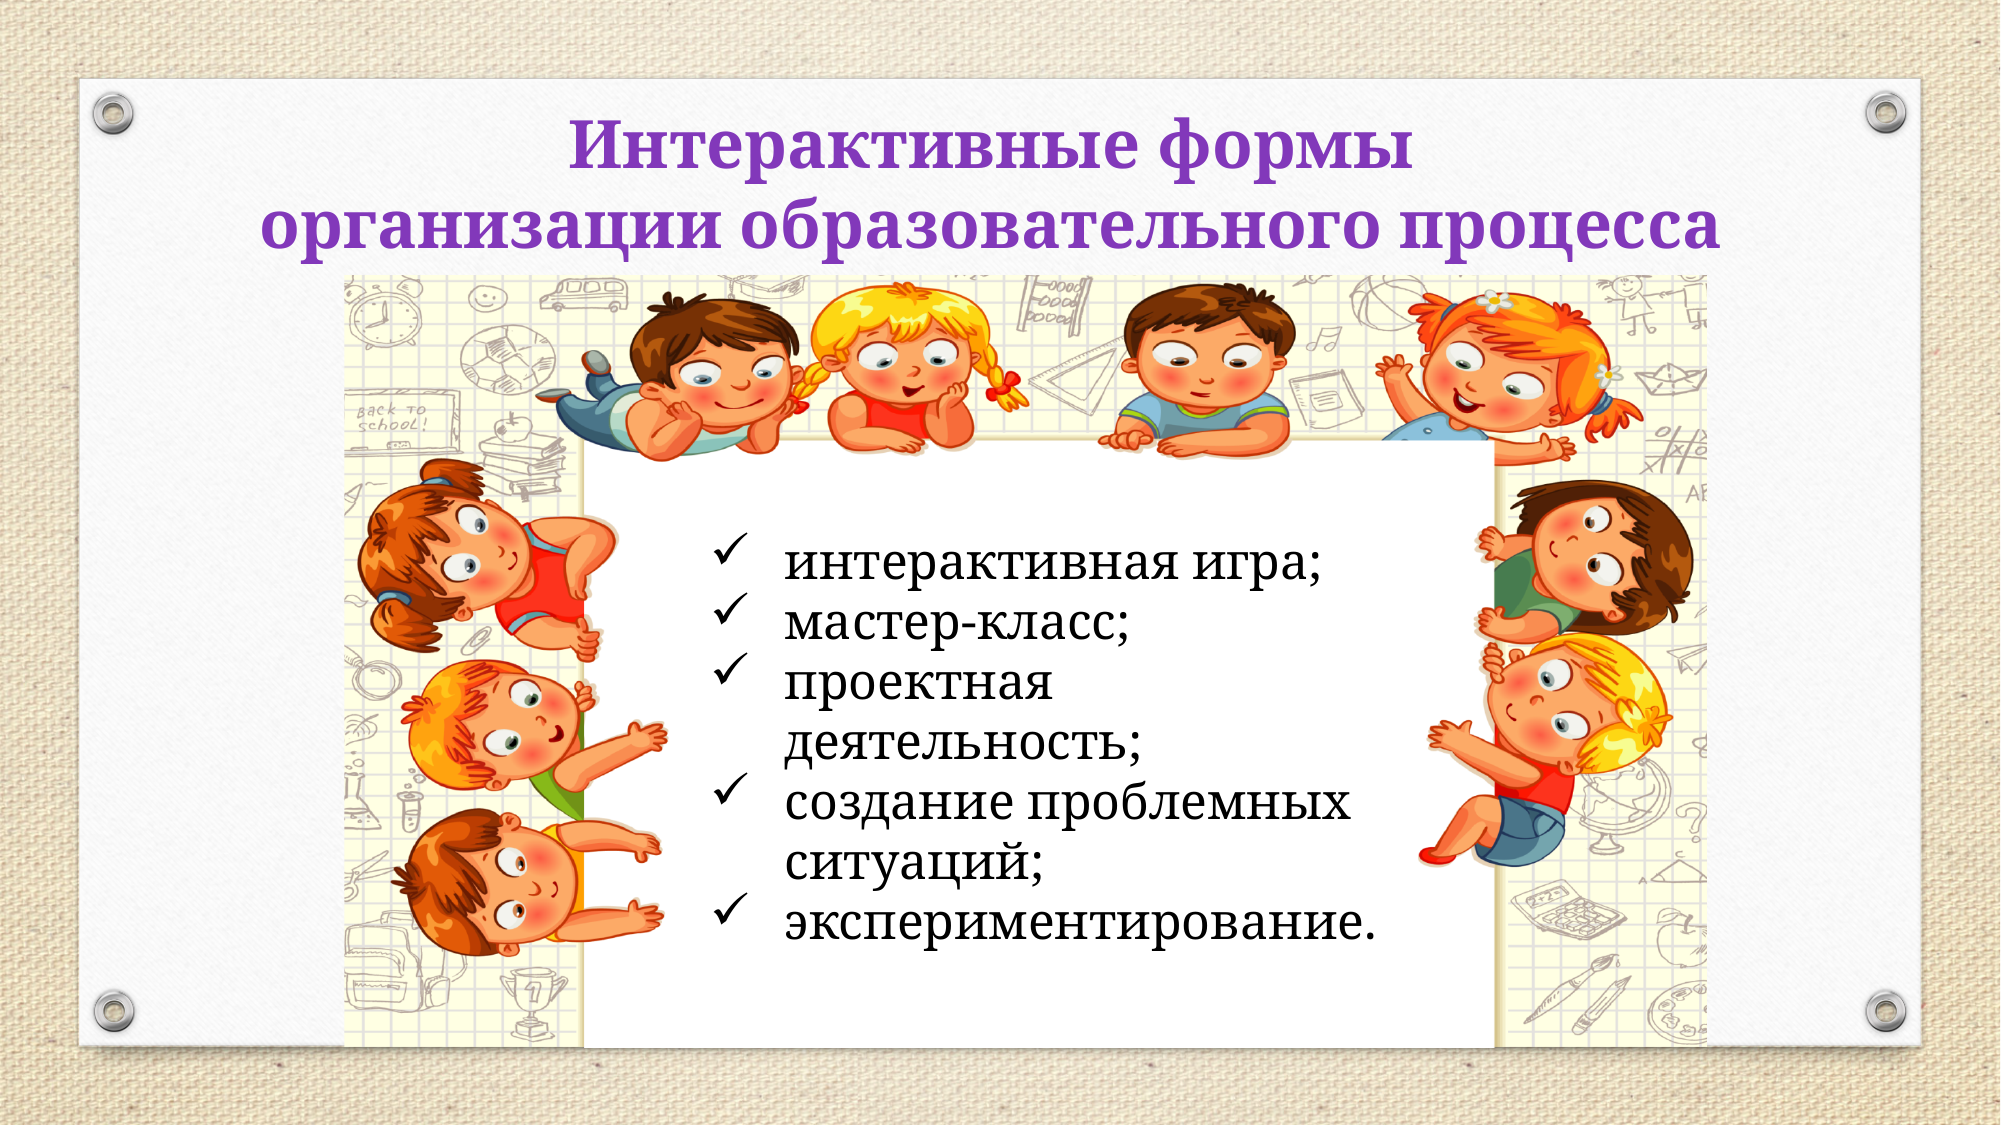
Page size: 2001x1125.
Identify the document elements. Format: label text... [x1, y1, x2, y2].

picture [0, 0, 2001, 1125]
text_box Интерактивные формы организации образовательного процесса [85, 84, 1915, 279]
